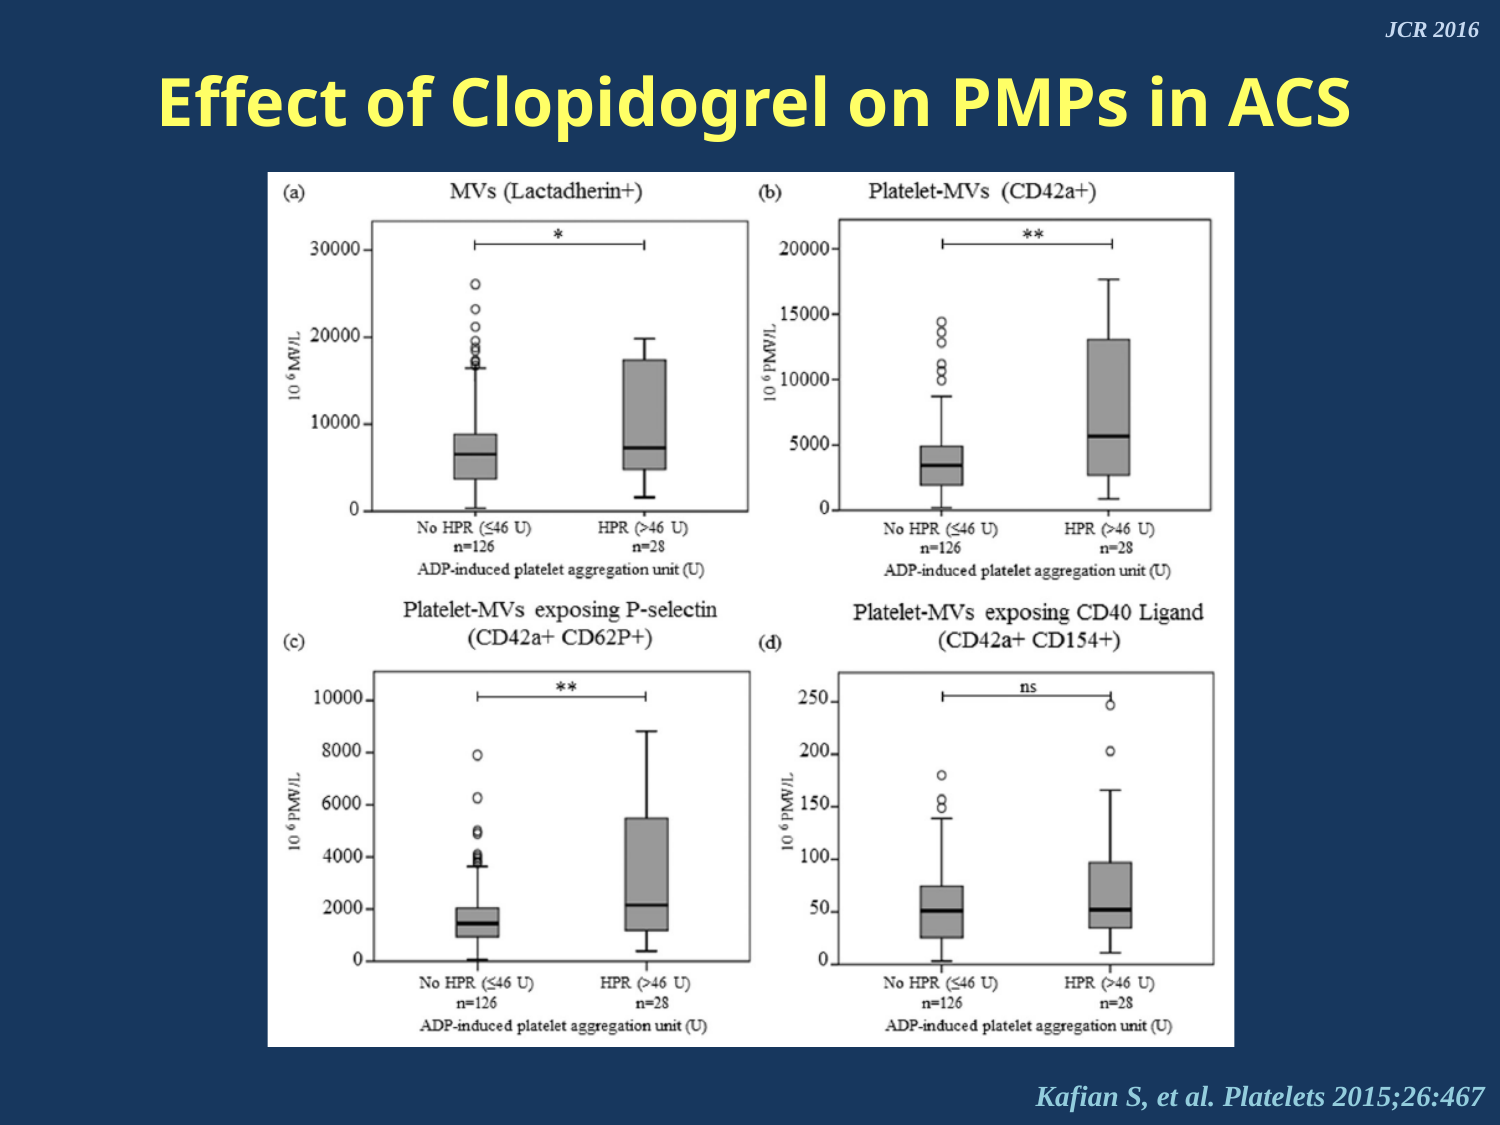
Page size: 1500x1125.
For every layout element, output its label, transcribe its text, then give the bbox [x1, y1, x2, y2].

title Effect of Clopidogrel on PMPs in ACS [51, 7, 1459, 193]
text_box Kafian S, et al. Platelets 2015;26:467 [431, 1070, 1500, 1121]
picture [267, 171, 1235, 1048]
